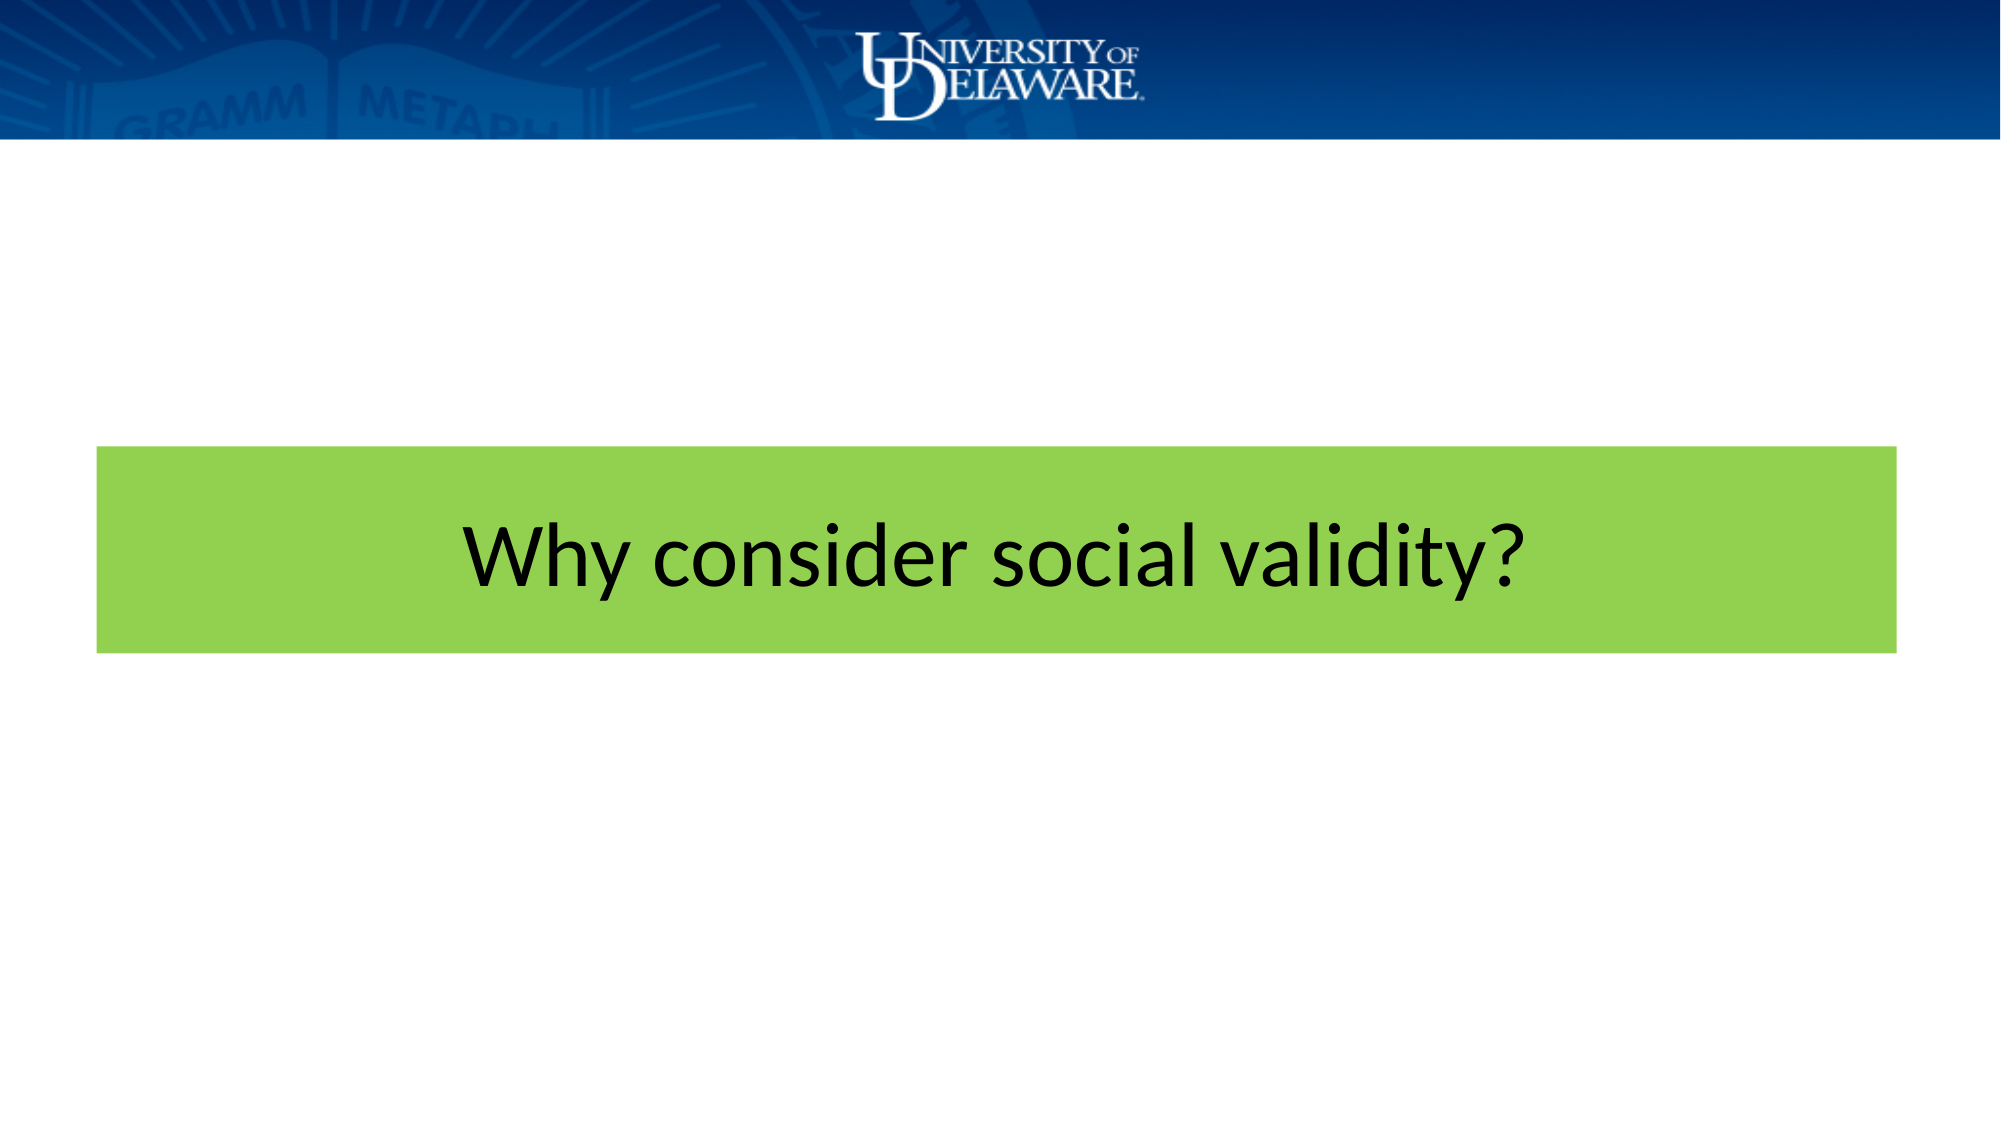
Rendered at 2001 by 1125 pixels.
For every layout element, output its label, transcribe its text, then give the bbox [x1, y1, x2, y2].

title Why consider social validity? [96, 446, 1897, 654]
picture [0, 0, 2001, 1125]
